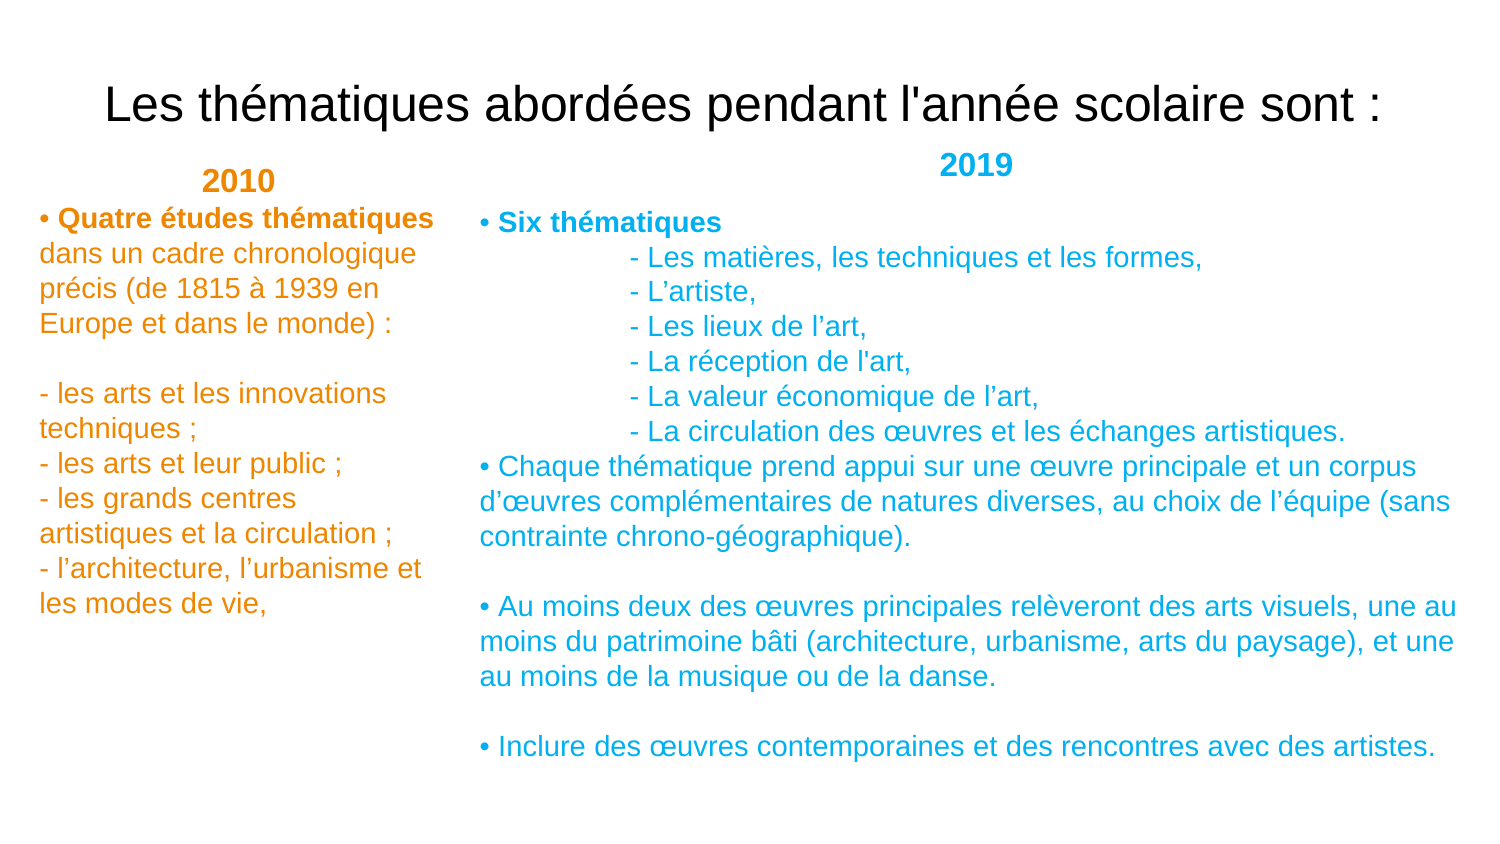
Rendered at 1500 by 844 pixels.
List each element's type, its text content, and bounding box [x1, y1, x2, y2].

title Les thématiques abordées pendant l'année scolaire sont : [45, 59, 1443, 144]
text_box 2019 • Six thématiques - Les matières, les techniques et les formes, - L’artiste, - Les lieux de l’art, - La réception de l'art, - La valeur économique de l’art, - La circulation des œuvres et les échanges artistiques. • Chaque thématique prend appui sur une œuvre principale et un corpus d’œuvres complémentaires de natures diverses, au choix de l’équipe (sans contrainte chrono-géographique). • Au moins deux des œuvres principales relèveront des arts visuels, une au moins du patrimoine bâti (architecture, urbanisme, arts du paysage), et une au moins de la musique ou de la danse. • Inclure des œuvres contemporaines et des rencontres avec des artistes. [464, 135, 1489, 770]
text_box 2010 • Quatre études thématiques dans un cadre chronologique précis (de 1815 à 1939 en Europe et dans le monde) : - les arts et les innovations techniques ; - les arts et leur public ; - les grands centres artistiques et la circulation ; - l’architecture, l’urbanisme et les modes de vie, [24, 152, 453, 659]
